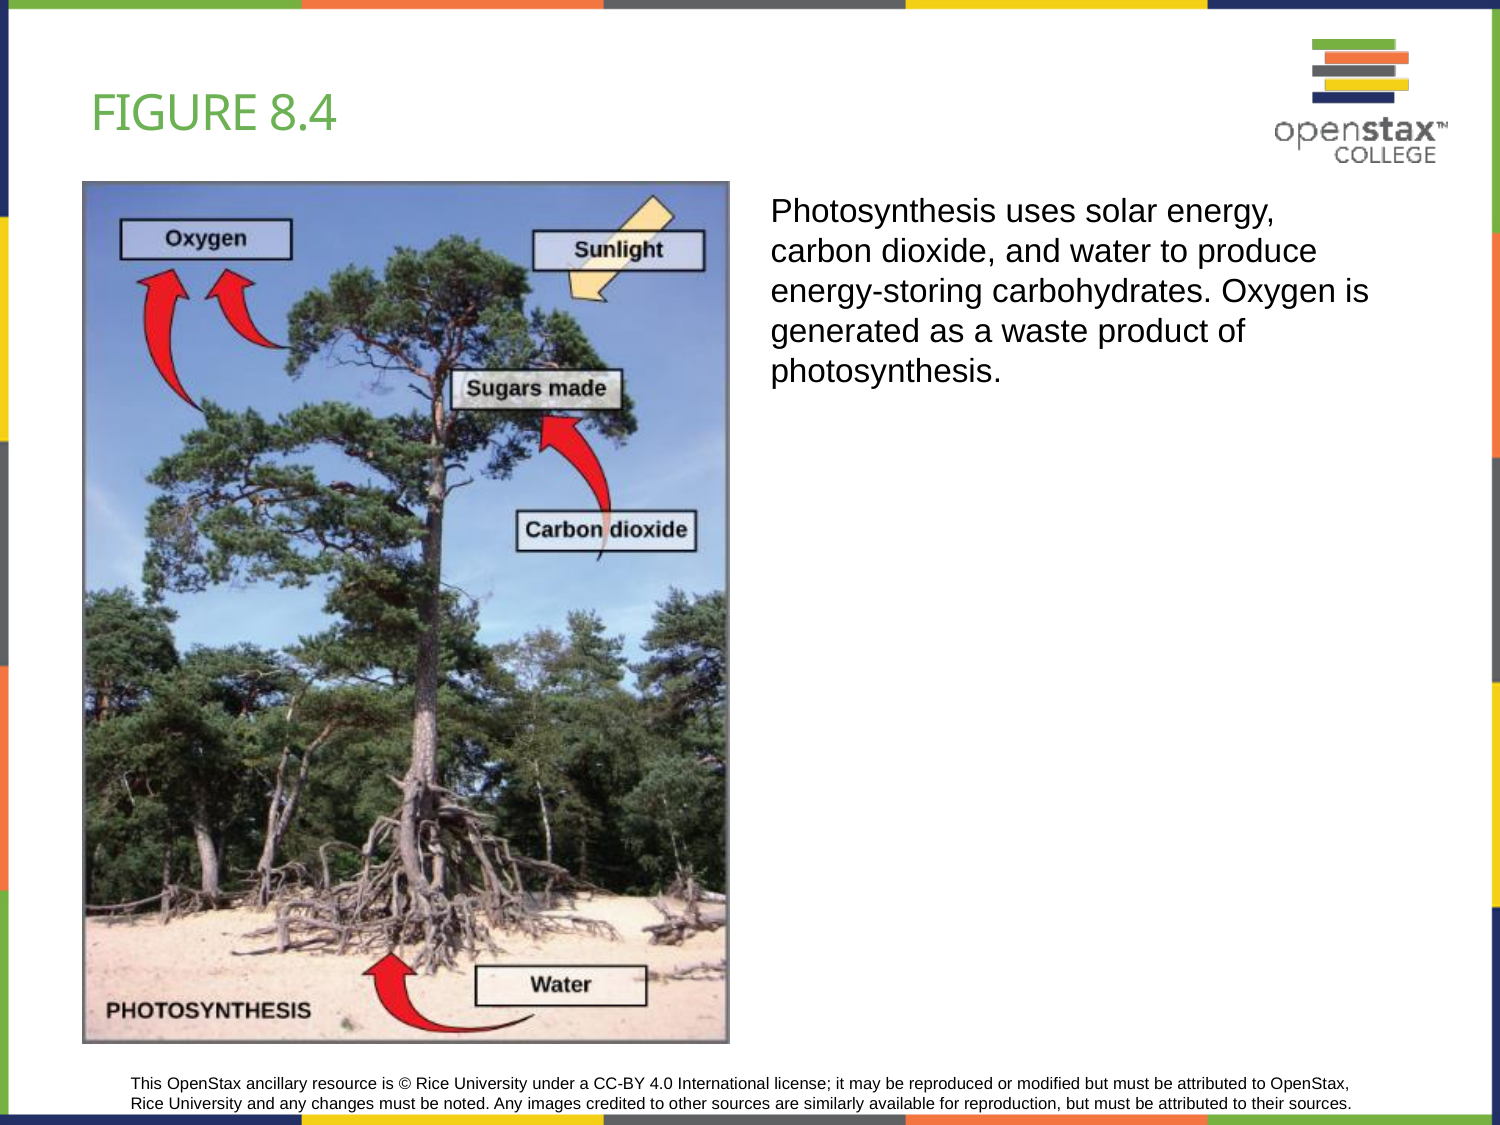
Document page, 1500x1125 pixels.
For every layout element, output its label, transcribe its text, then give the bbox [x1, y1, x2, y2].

footer This OpenStax ancillary resource is © Rice University under a CC-BY 4.0 International license; it may be reproduced or modified but must be attributed to OpenStax, Rice University and any changes must be noted. Any images credited to other sources are similarly available for reproduction, but must be attributed to their sources. [115, 1065, 1398, 1112]
picture [0, 0, 1500, 1125]
list Photosynthesis uses solar energy, carbon dioxide, and water to produce energy-storing carbohydrates. Oxygen is generated as a waste product of photosynthesis. [755, 181, 1398, 1045]
title Figure 8.4 [75, 39, 1274, 148]
